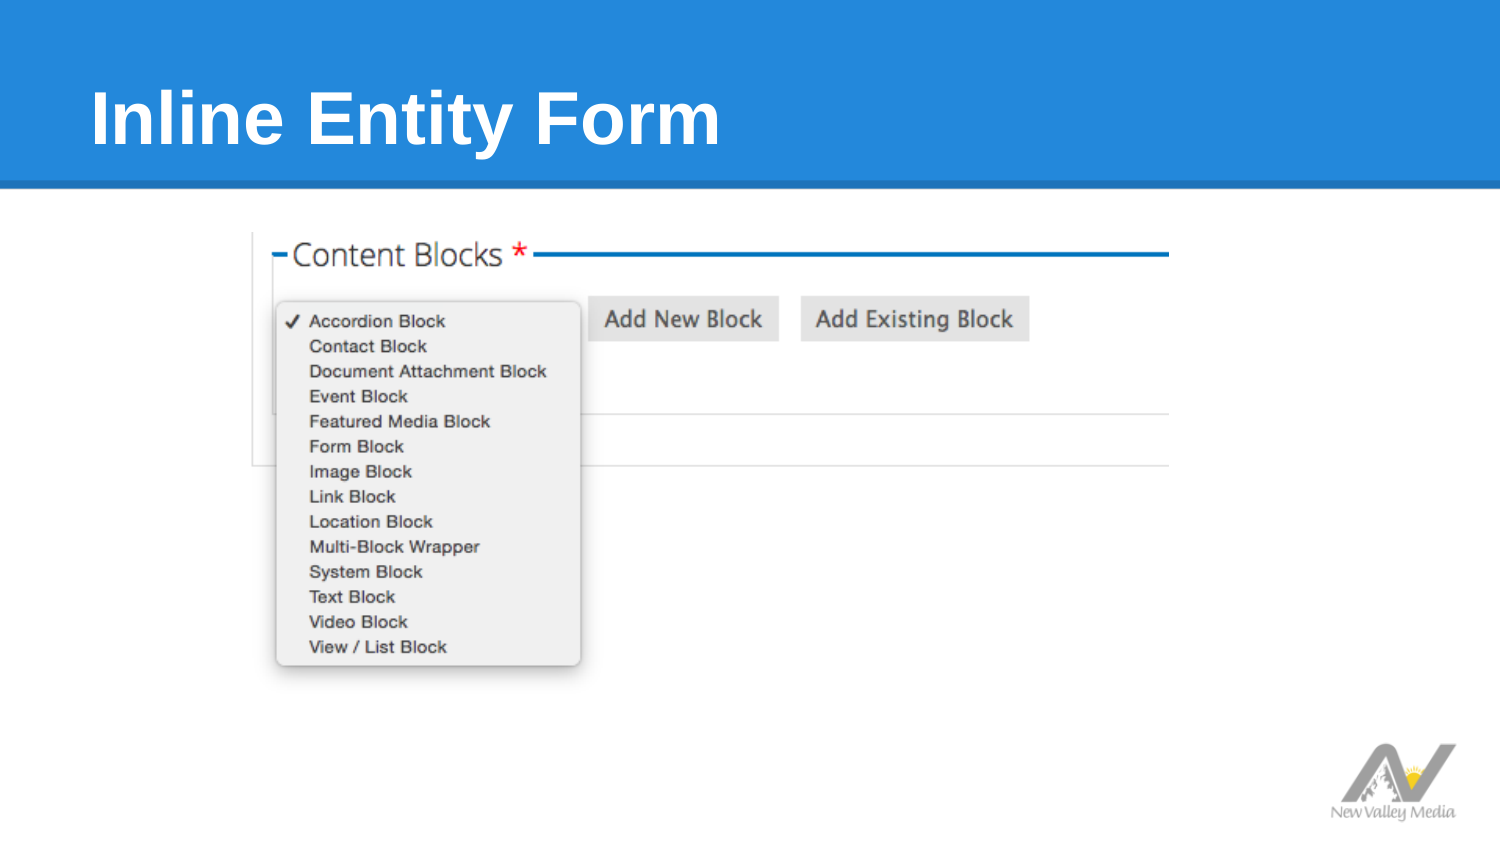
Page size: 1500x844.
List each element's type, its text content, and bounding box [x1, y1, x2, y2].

picture [1288, 732, 1500, 832]
title Inline Entity Form [75, 33, 1425, 175]
picture [244, 231, 1169, 730]
